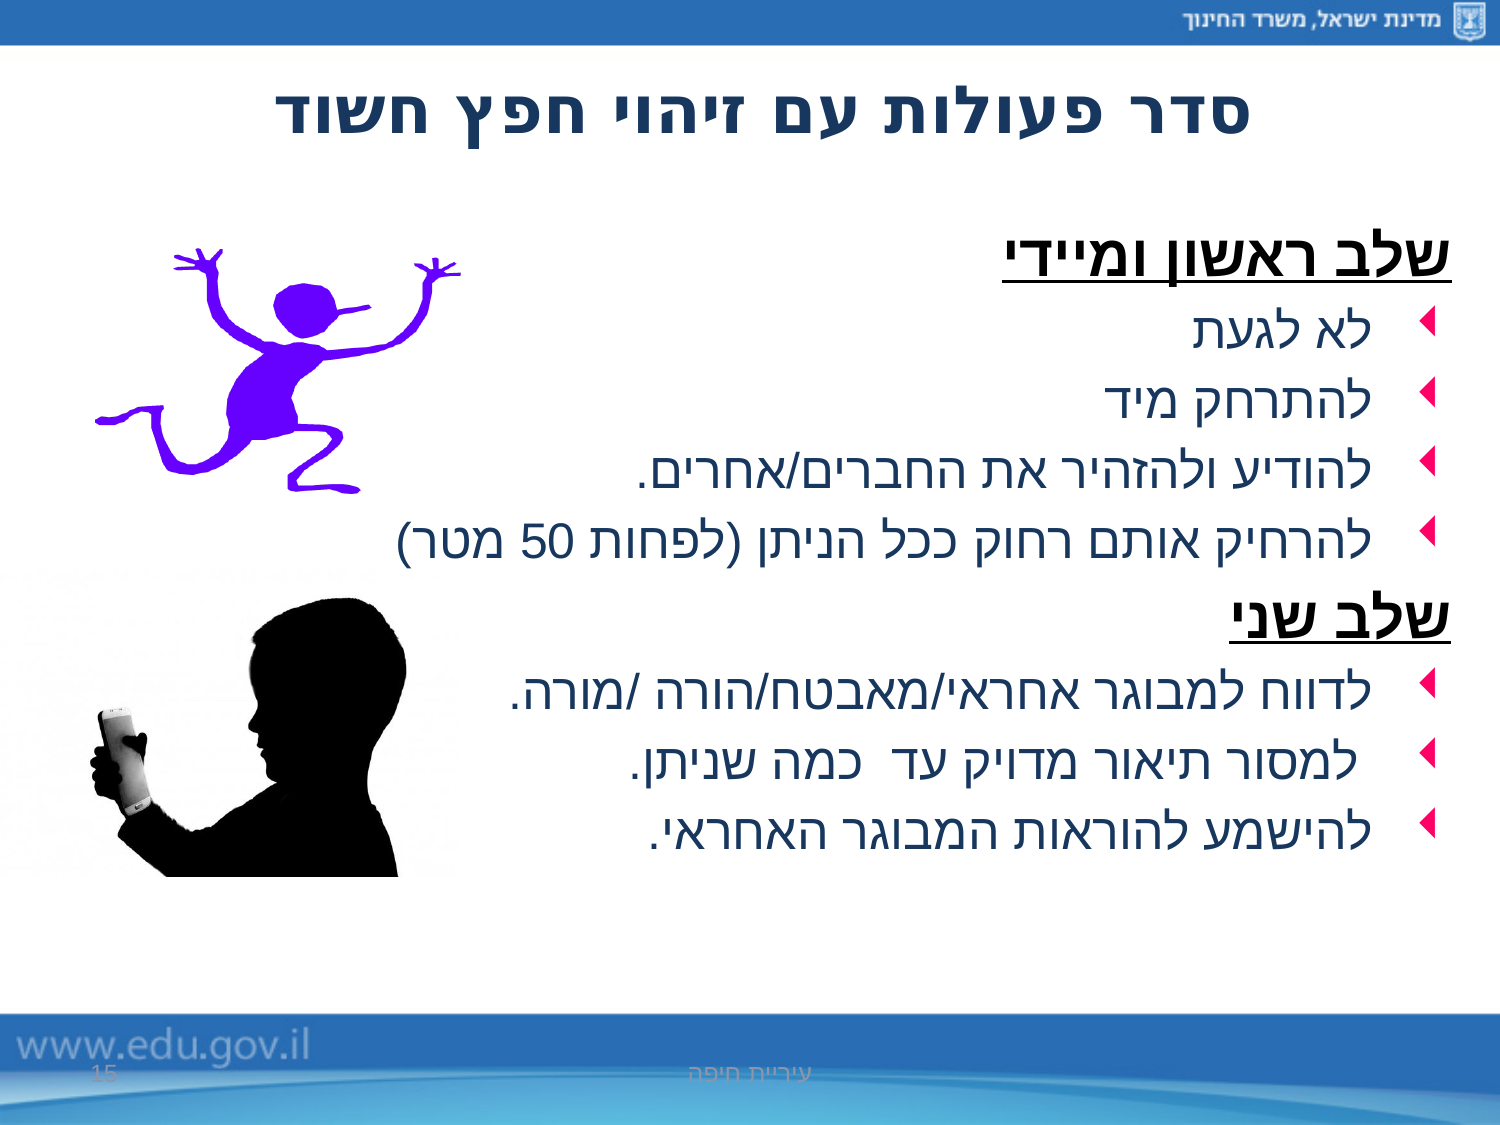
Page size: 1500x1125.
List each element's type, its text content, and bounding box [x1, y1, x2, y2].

picture [0, 0, 1500, 1125]
footer עיריית חיפה [512, 1042, 988, 1103]
title סדר פעולות עם זיהוי חפץ חשוד [88, 42, 1439, 171]
slide_number 15 [75, 1042, 425, 1103]
list שלב ראשון ומיידי לא לגעת להתרחק מיד להודיע ולהזהיר את החברים/אחרים. להרחיק אותם רחוק ככל הניתן (לפחות 50 מטר) שלב שני לדווח למבוגר אחראי/מאבטח/הורה /מורה. למסור תיאור מדויק עד כמה שניתן. להישמע להוראות המבוגר האחראי. [3, 210, 1467, 915]
